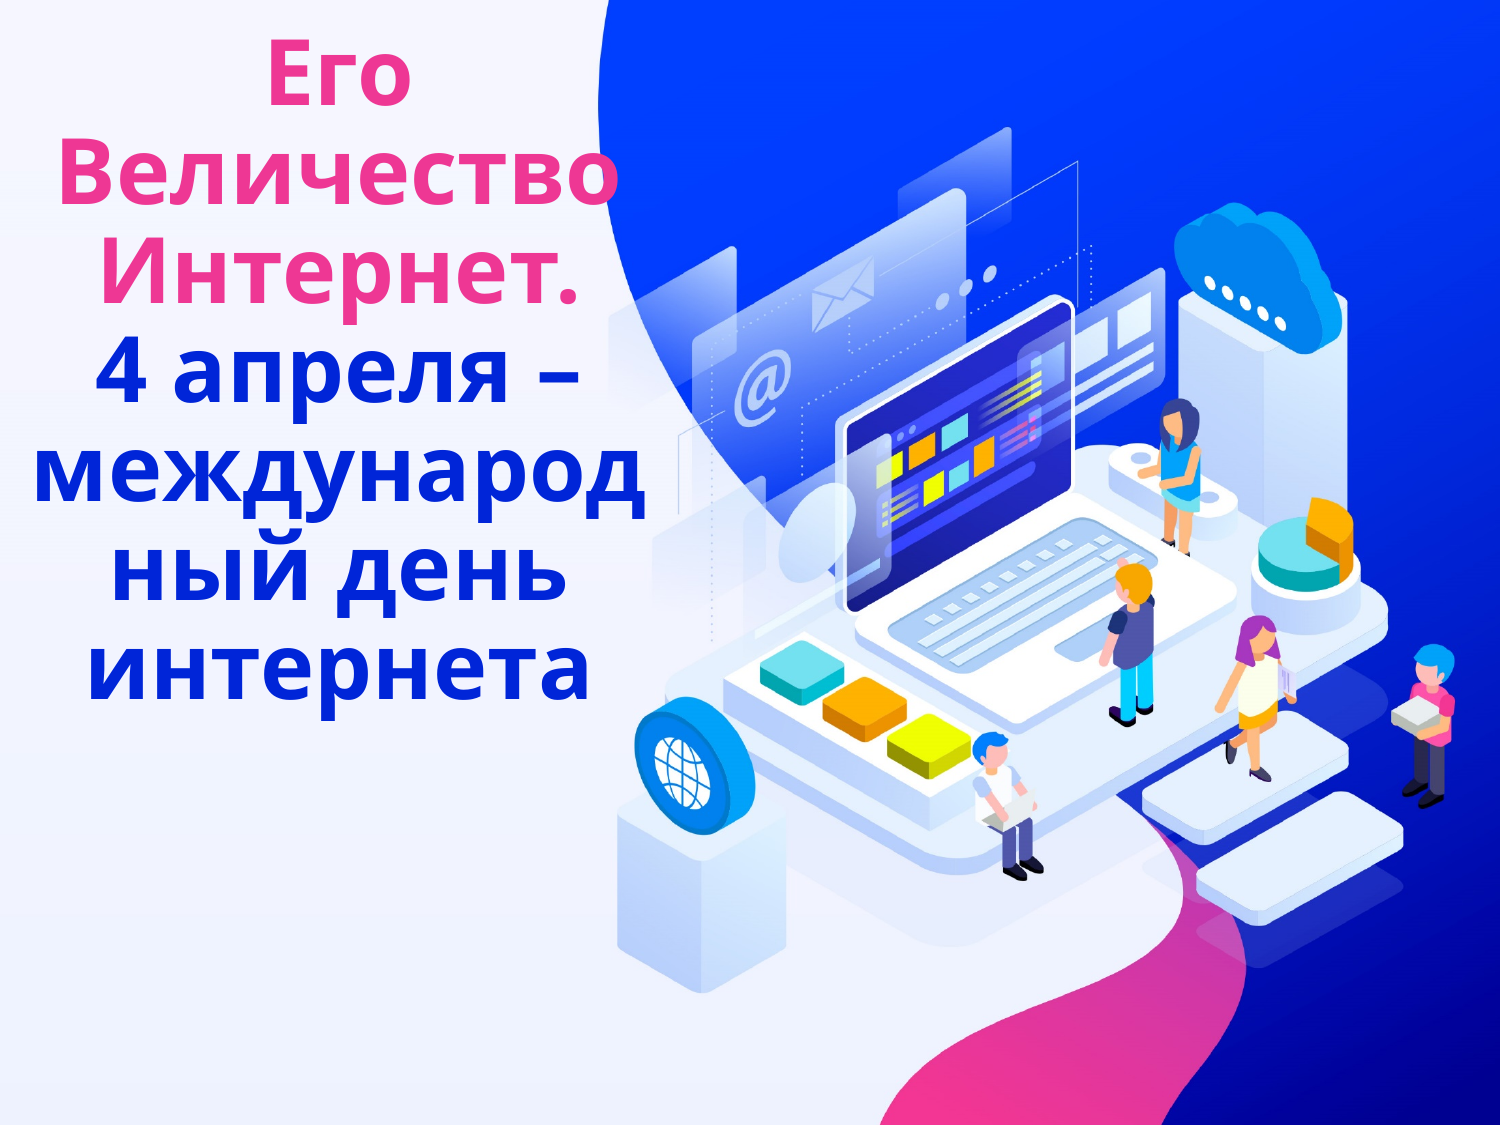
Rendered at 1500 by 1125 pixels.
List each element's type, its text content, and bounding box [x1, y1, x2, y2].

title Его Величество Интернет. 4 апреля – международный день интернета [0, 235, 679, 827]
picture [0, 0, 1500, 1125]
